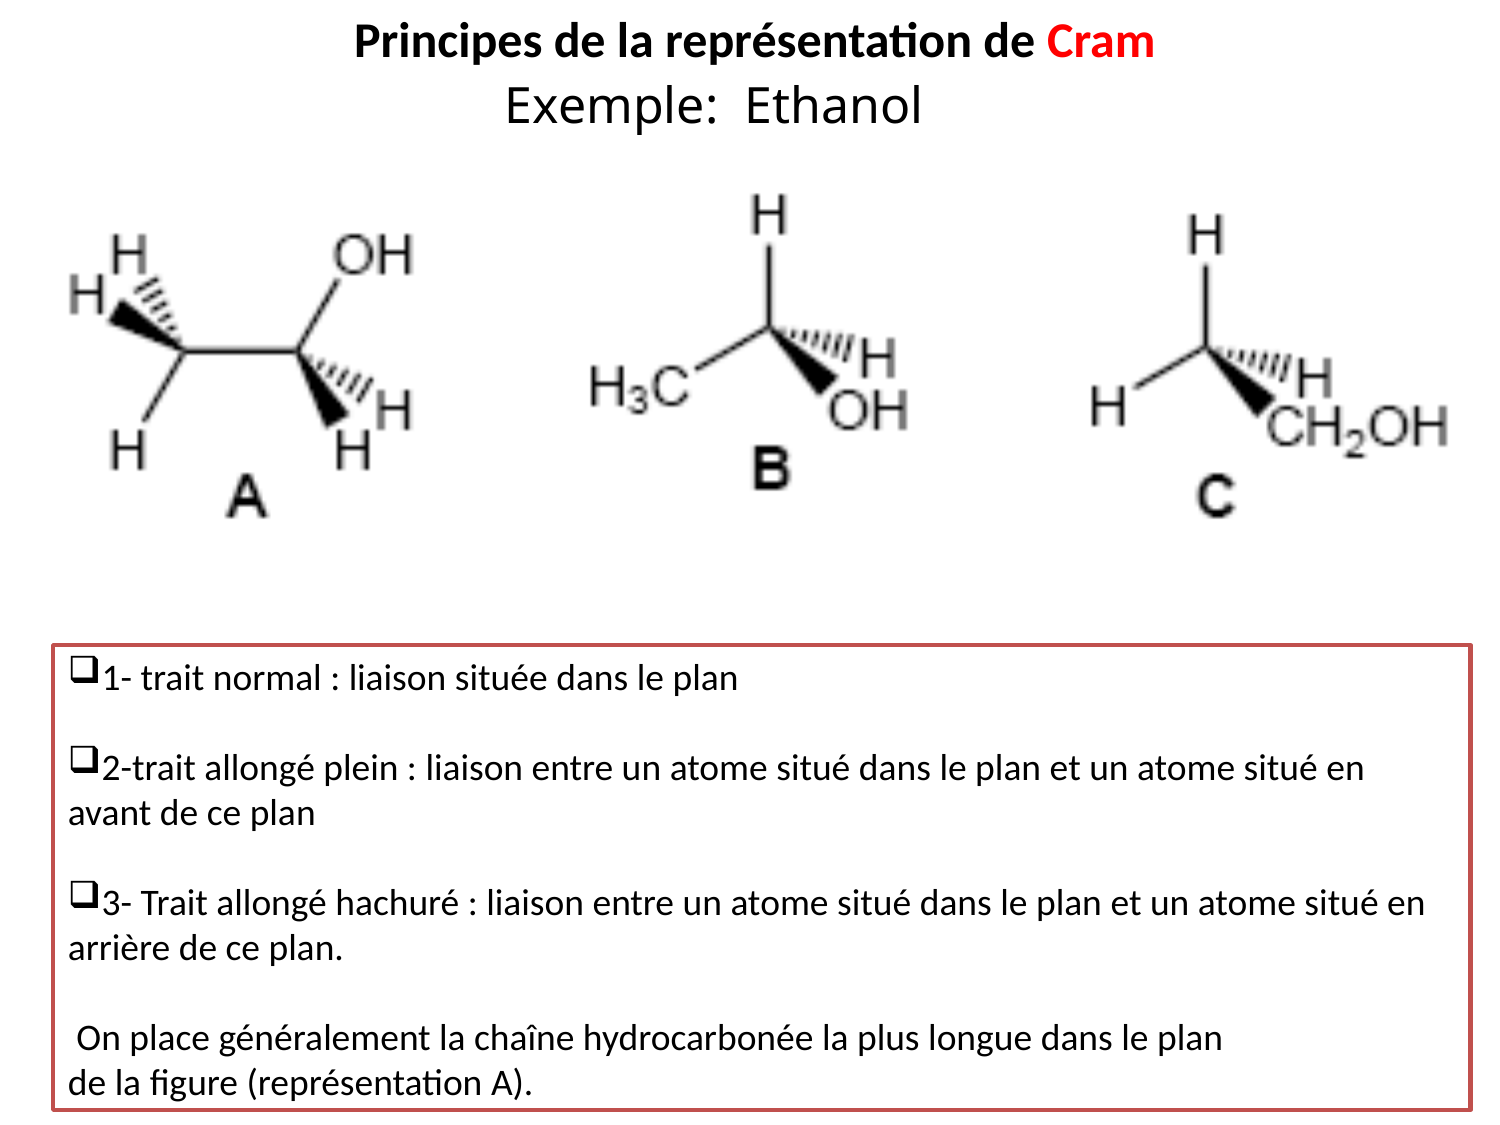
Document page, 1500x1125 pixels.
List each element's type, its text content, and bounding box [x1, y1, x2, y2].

picture [1026, 184, 1500, 567]
text_box Exemple: Ethanol [490, 75, 1093, 142]
picture [0, 184, 482, 559]
picture [548, 160, 972, 548]
text_box 1- trait normal : liaison située dans le plan 2-trait allongé plein : liaison entre un atome situé dans le plan et un atome situé en avant de ce plan 3- Trait allongé hachuré : liaison entre un atome situé dans le plan et un atome situé en arrière de ce plan. On place généralement la chaîne hydrocarbonée la plus longue dans le plan de la figure (représentation A). [51, 643, 1473, 1112]
text_box Principes de la représentation de Cram [339, 0, 1183, 75]
